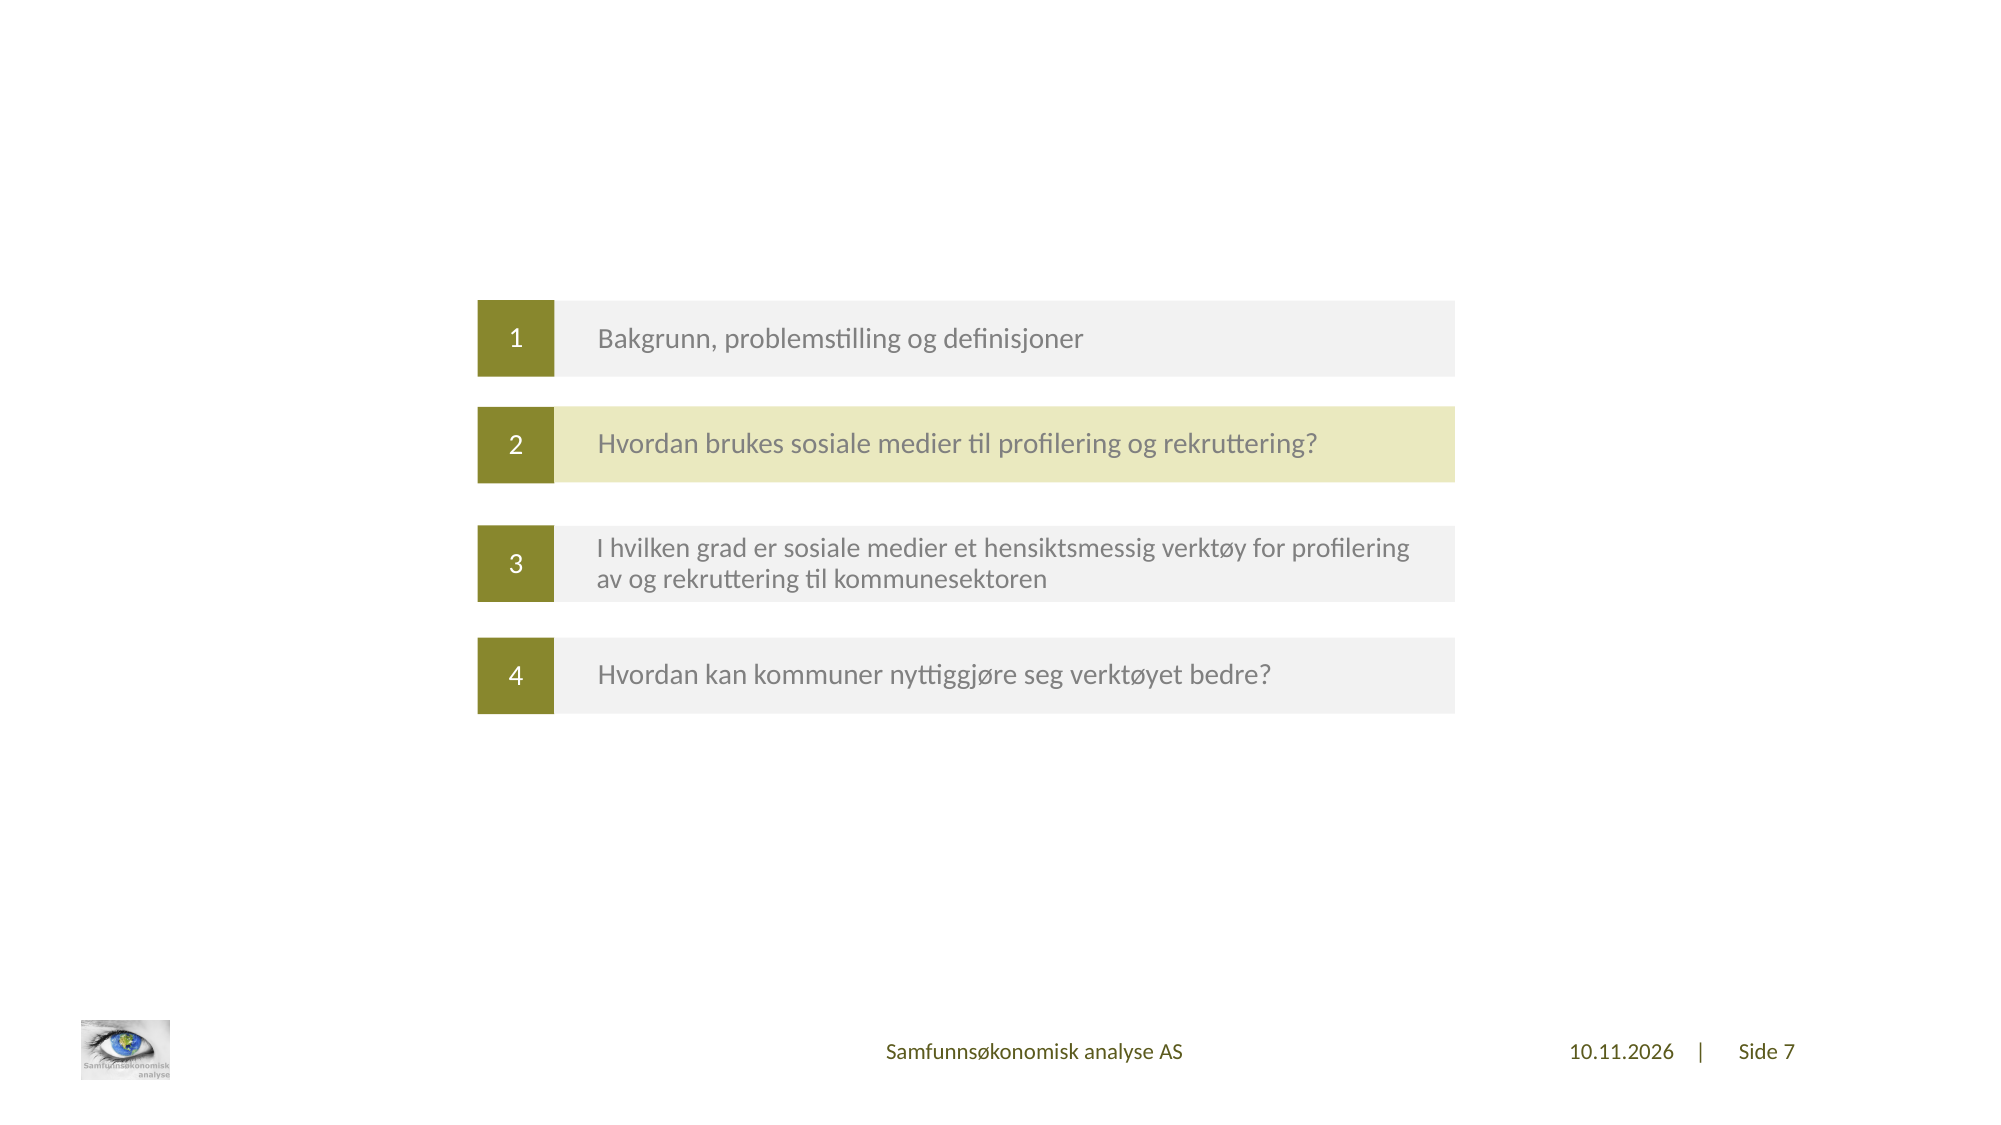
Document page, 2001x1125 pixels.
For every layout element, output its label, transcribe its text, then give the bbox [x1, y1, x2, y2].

text_box 1 [477, 300, 555, 377]
text_box 4 [477, 637, 555, 715]
picture [81, 1020, 170, 1080]
text_box 2 [477, 406, 555, 484]
text_box 3 [477, 525, 554, 602]
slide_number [1554, 1020, 1663, 1081]
text_box Hvordan kan kommuner nyttiggjøre seg verktøyet bedre? [554, 637, 1455, 714]
slide_number Side 7 [1663, 1020, 1811, 1081]
text_box I hvilken grad er sosiale medier et hensiktsmessig verktøy for profilering av og rekruttering til kommunesektoren [554, 525, 1455, 602]
text_box Bakgrunn, problemstilling og definisjoner [555, 300, 1455, 377]
text_box Hvordan brukes sosiale medier til profilering og rekruttering? [554, 406, 1455, 483]
footer Samfunnsøkonomisk analyse AS [647, 1020, 1422, 1081]
